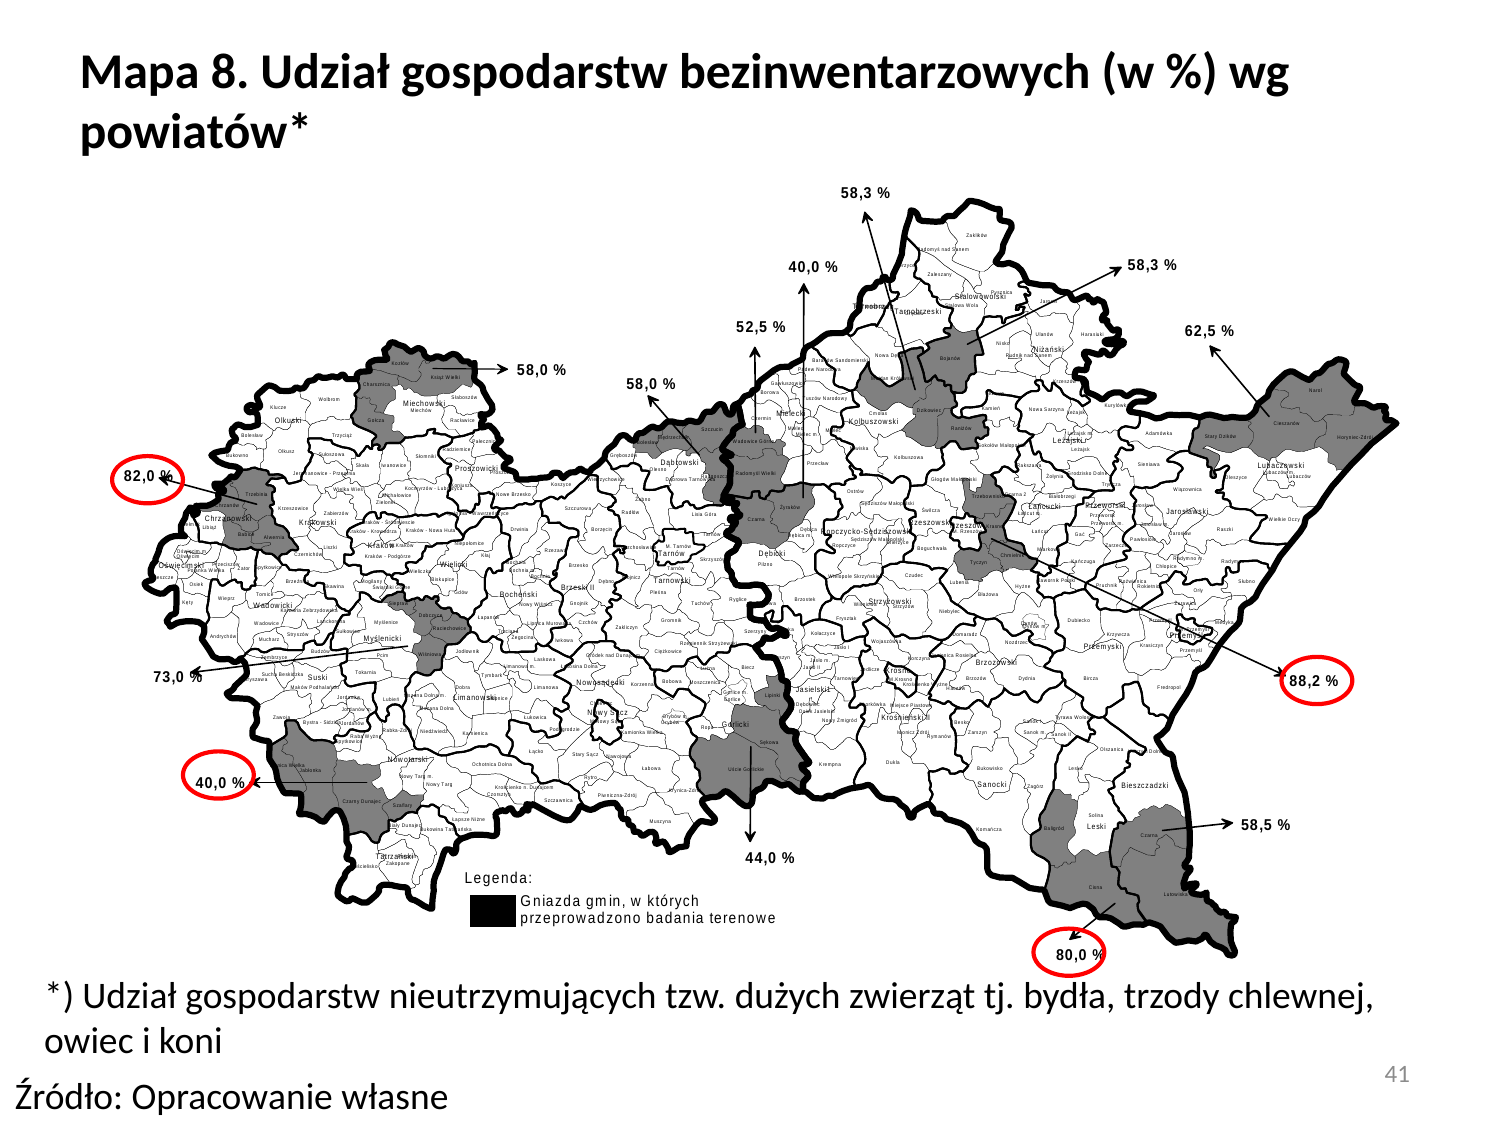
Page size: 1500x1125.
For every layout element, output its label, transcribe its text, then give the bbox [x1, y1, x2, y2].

picture [123, 184, 1400, 965]
slide_number 41 [1074, 1069, 1425, 1103]
text_box Mapa 8. Udział gospodarstw bezinwentarzowych (w %) wg powiatów* [64, 30, 1459, 166]
text_box Źródło: Opracowanie własne [0, 1064, 567, 1125]
text_box [1046, 973, 1091, 978]
text_box *) Udział gospodarstw nieutrzymujących tzw. dużych zwierząt tj. bydła, trzody chlewnej, owiec i koni [29, 964, 1425, 1069]
text_box [110, 463, 118, 496]
